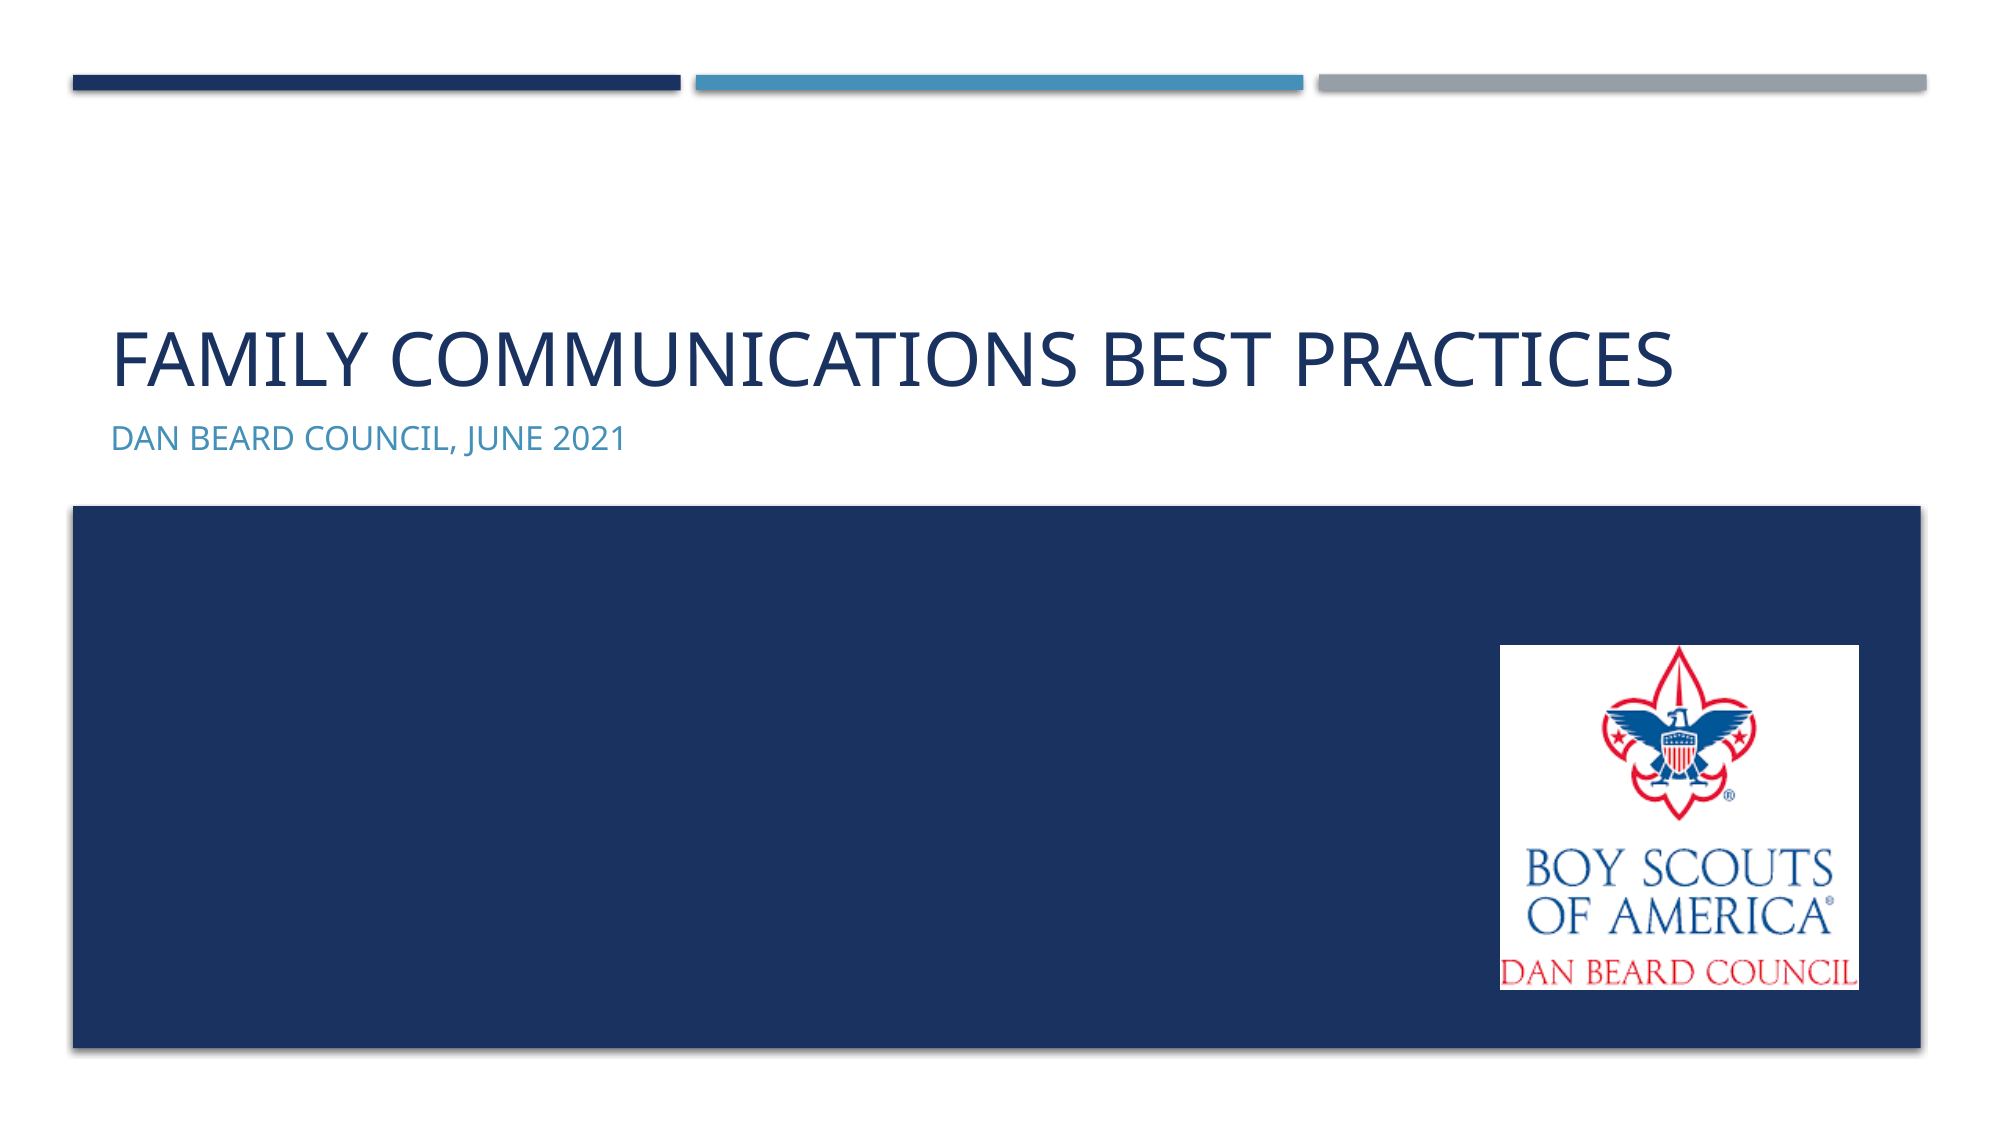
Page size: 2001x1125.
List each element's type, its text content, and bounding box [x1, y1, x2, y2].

picture [1500, 645, 1859, 990]
subtitle Dan beard council, June 2021 [95, 409, 1899, 507]
title Family communications best practices [95, 167, 1899, 409]
